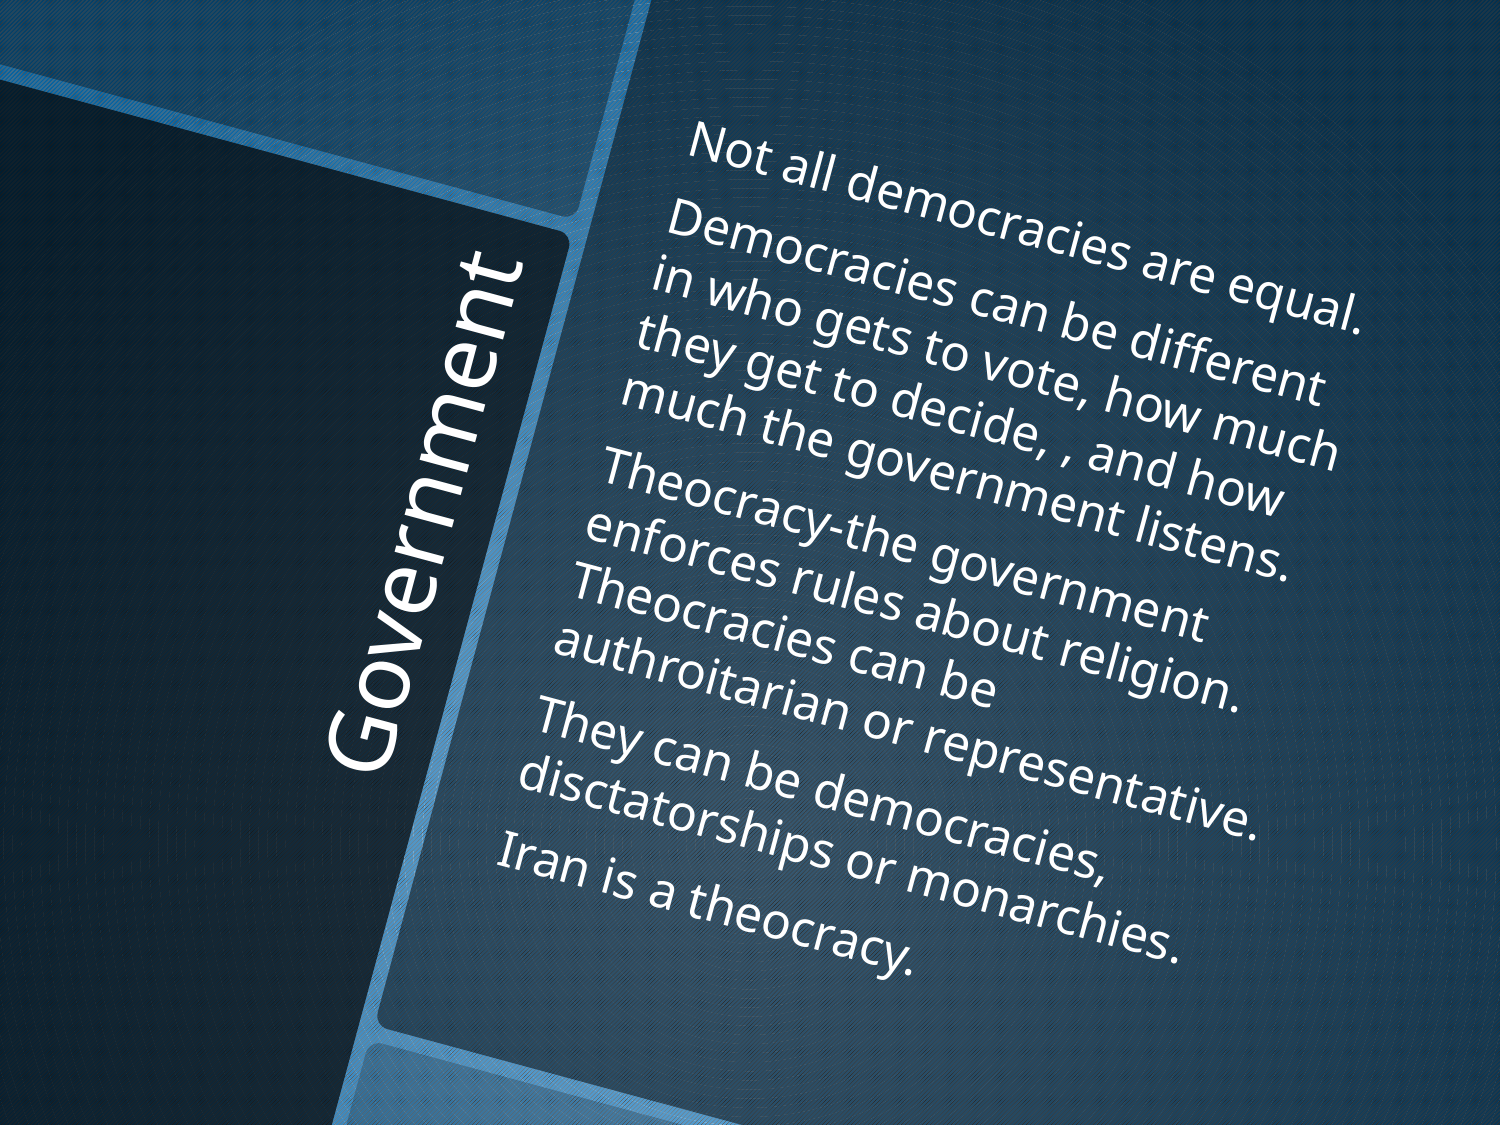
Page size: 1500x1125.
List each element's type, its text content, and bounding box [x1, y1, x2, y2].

list Not all democracies are equal. Democracies can be different in who gets to vote, how much they get to decide, , and how much the government listens. Theocracy-the government enforces rules about religion. Theocracies can be authroitarian or representative. They can be democracies, disctatorships or monarchies. Iran is a theocracy. [449, 72, 1430, 1125]
title Government [69, 181, 554, 1056]
